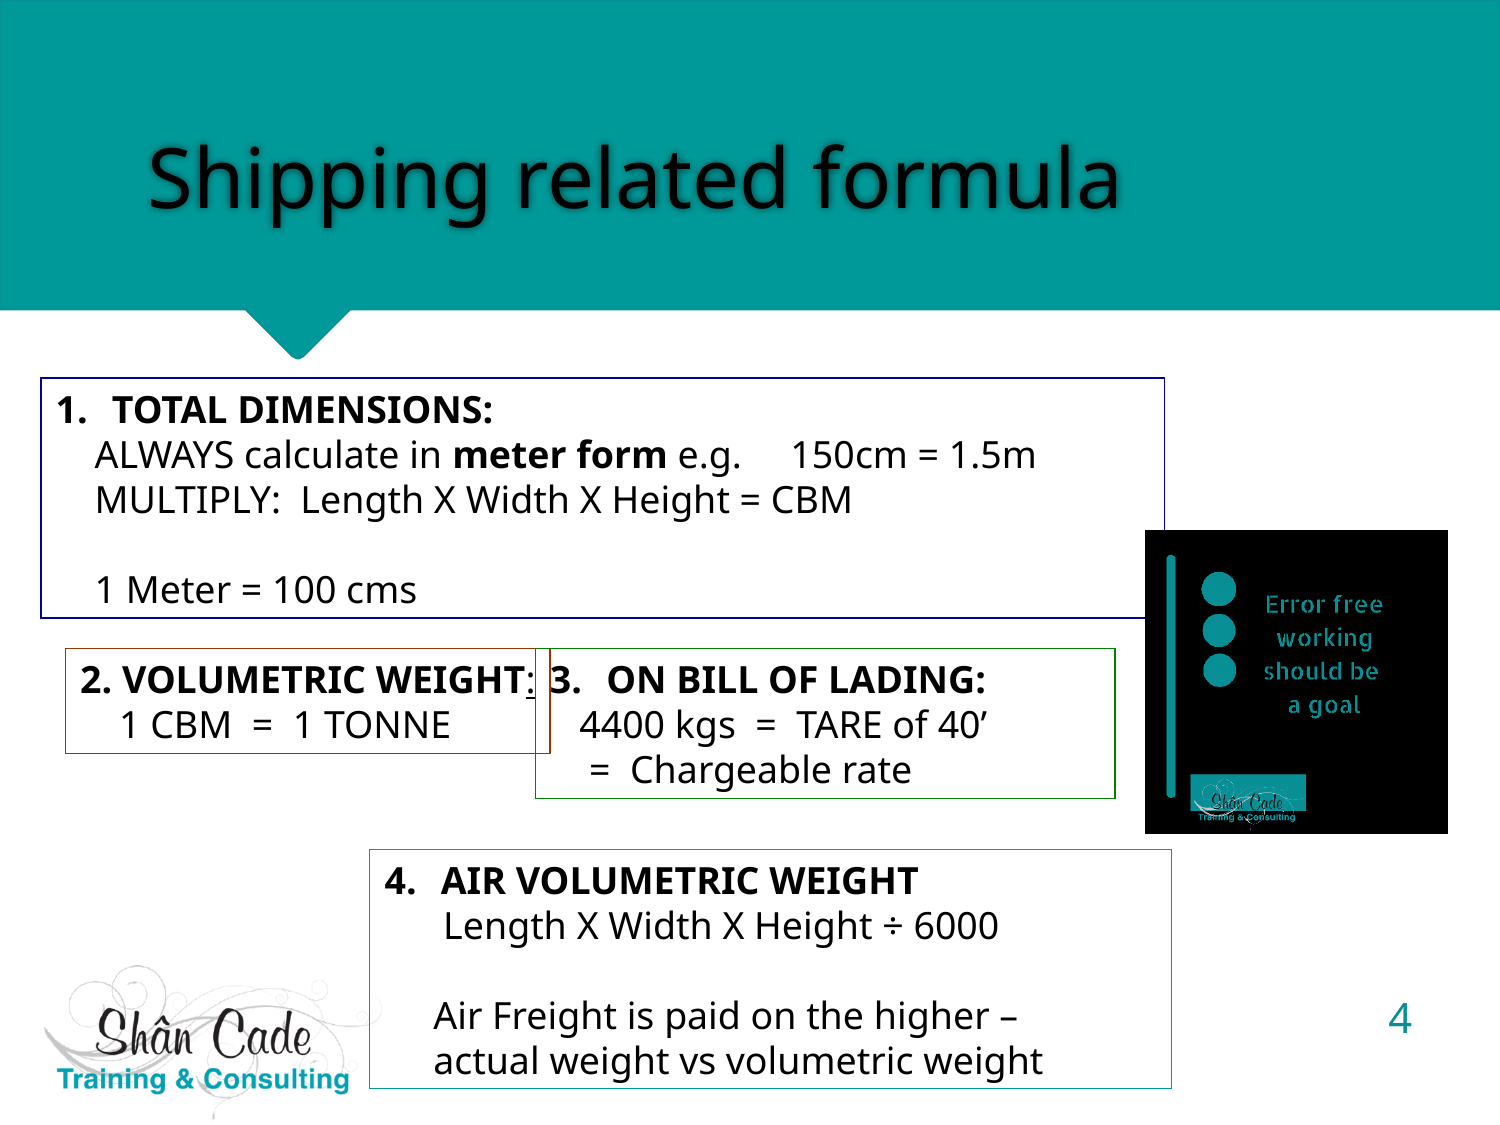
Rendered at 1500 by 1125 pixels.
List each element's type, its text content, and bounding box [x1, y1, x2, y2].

picture [24, 950, 382, 1125]
picture [1145, 530, 1449, 834]
slide_number 4 [1296, 970, 1428, 1051]
text_box AIR VOLUMETRIC WEIGHT Length X Width X Height ÷ 6000 Air Freight is paid on the higher – actual weight vs volumetric weight [369, 849, 1172, 1089]
text_box 2. VOLUMETRIC WEIGHT: 1 CBM = 1 TONNE [65, 648, 535, 754]
title Shipping related formula [132, 73, 1368, 233]
text_box ON BILL OF LADING: 4400 kgs = TARE of 40’ = Chargeable rate [535, 648, 1115, 799]
text_box TOTAL DIMENSIONS: ALWAYS calculate in meter form e.g. 150cm = 1.5m MULTIPLY: Length X Width X Height = CBM 1 Meter = 100 cms [40, 378, 1165, 618]
